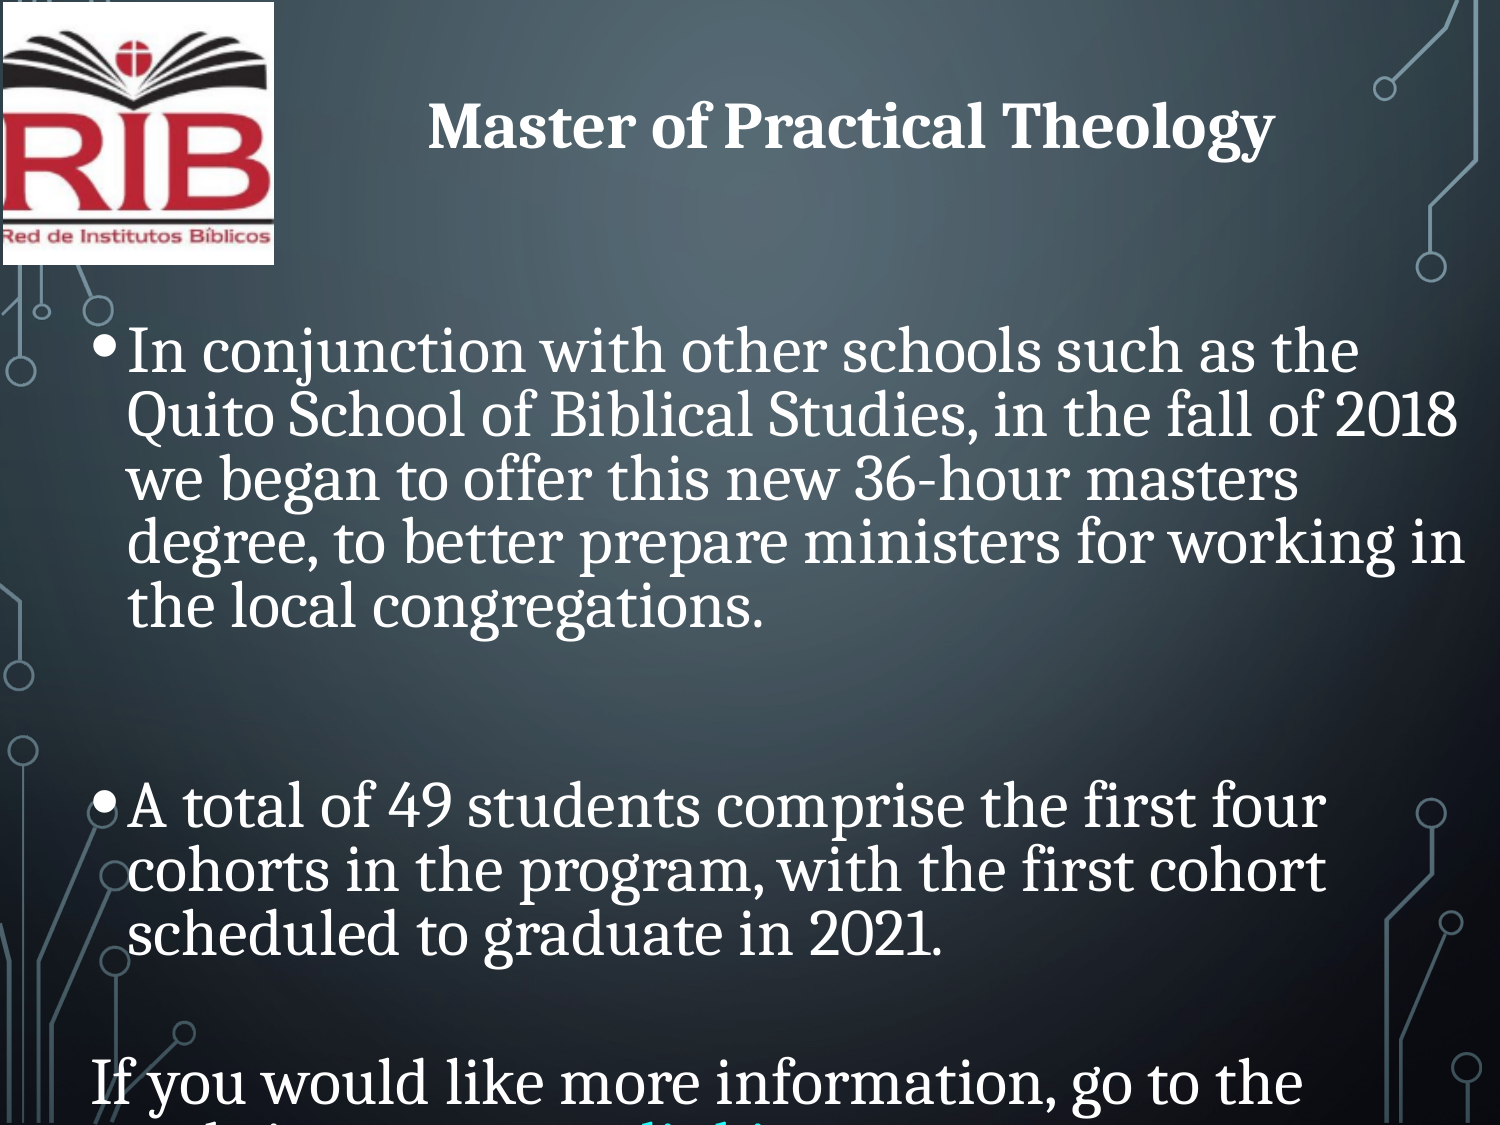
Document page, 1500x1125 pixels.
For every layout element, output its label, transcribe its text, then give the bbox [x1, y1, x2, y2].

picture [3, 2, 274, 266]
list Master of Practical Theology In conjunction with other schools such as the Quito School of Biblical Studies, in the fall of 2018 we began to offer this new 36-hour masters degree, to better prepare ministers for working in the local congregations. A total of 49 students comprise the first four cohorts in the program, with the first cohort scheduled to graduate in 2021. If you would like more information, go to the website at www.redinbi.org [0, 0, 1500, 1125]
